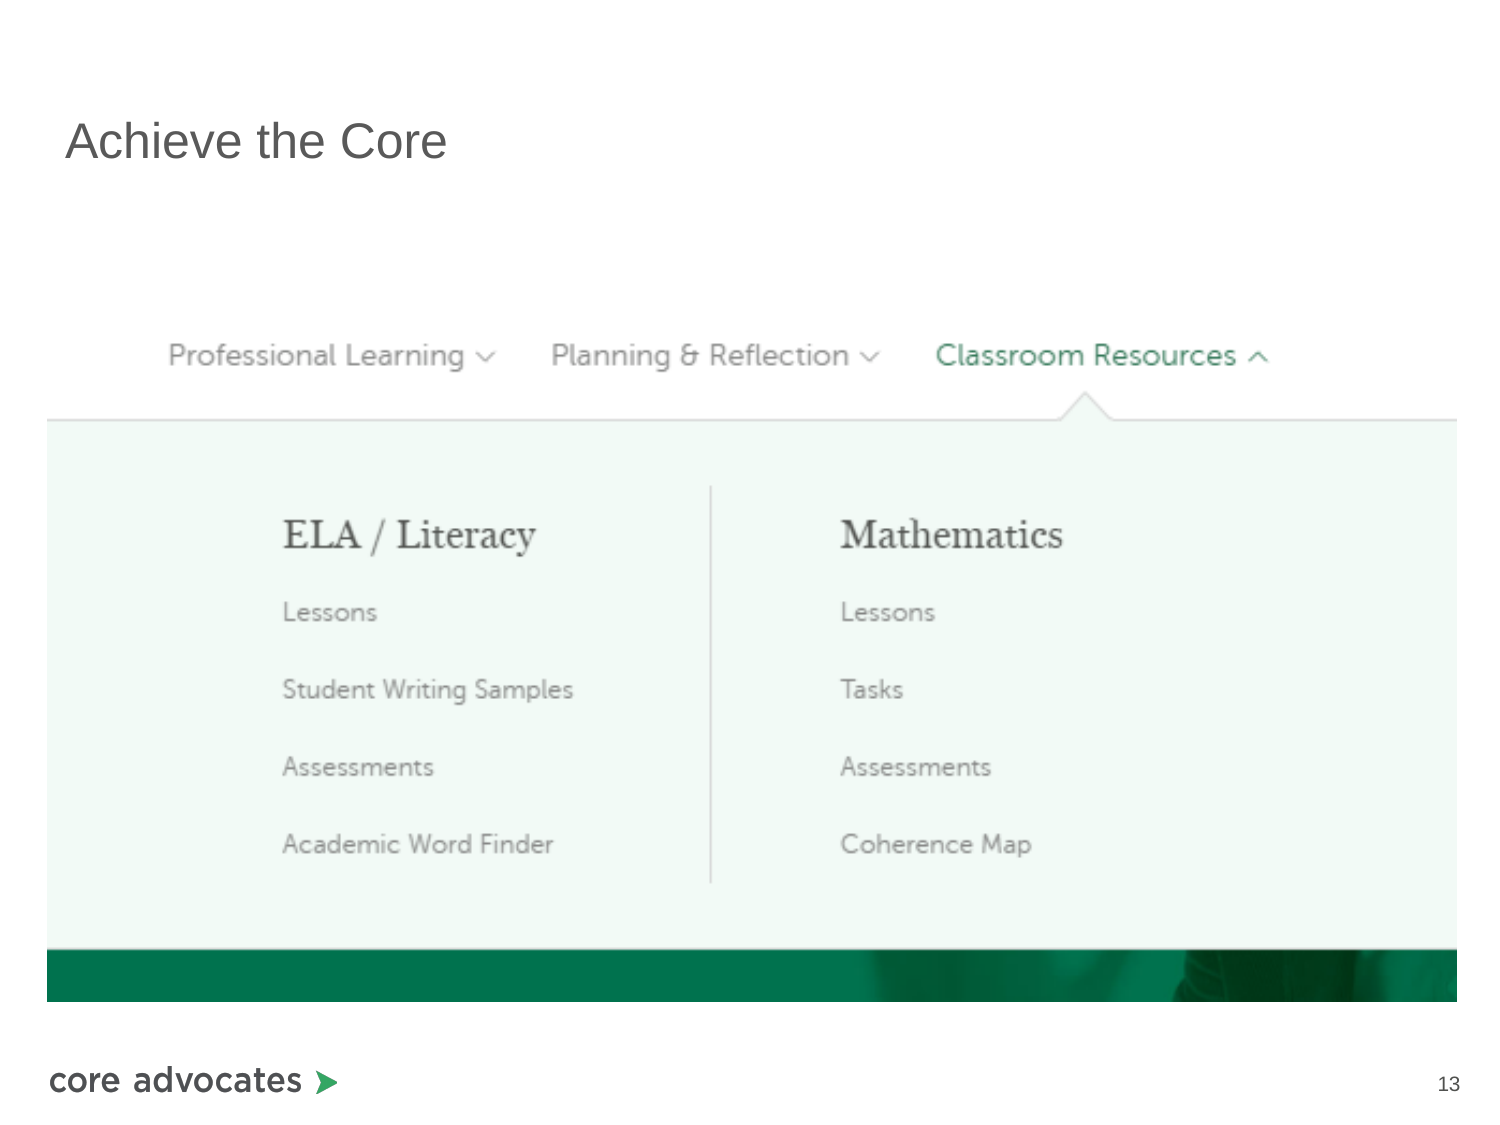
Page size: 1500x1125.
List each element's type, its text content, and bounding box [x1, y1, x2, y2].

title Achieve the Core [50, 45, 1457, 233]
picture [47, 310, 1457, 1002]
picture [50, 1066, 337, 1094]
